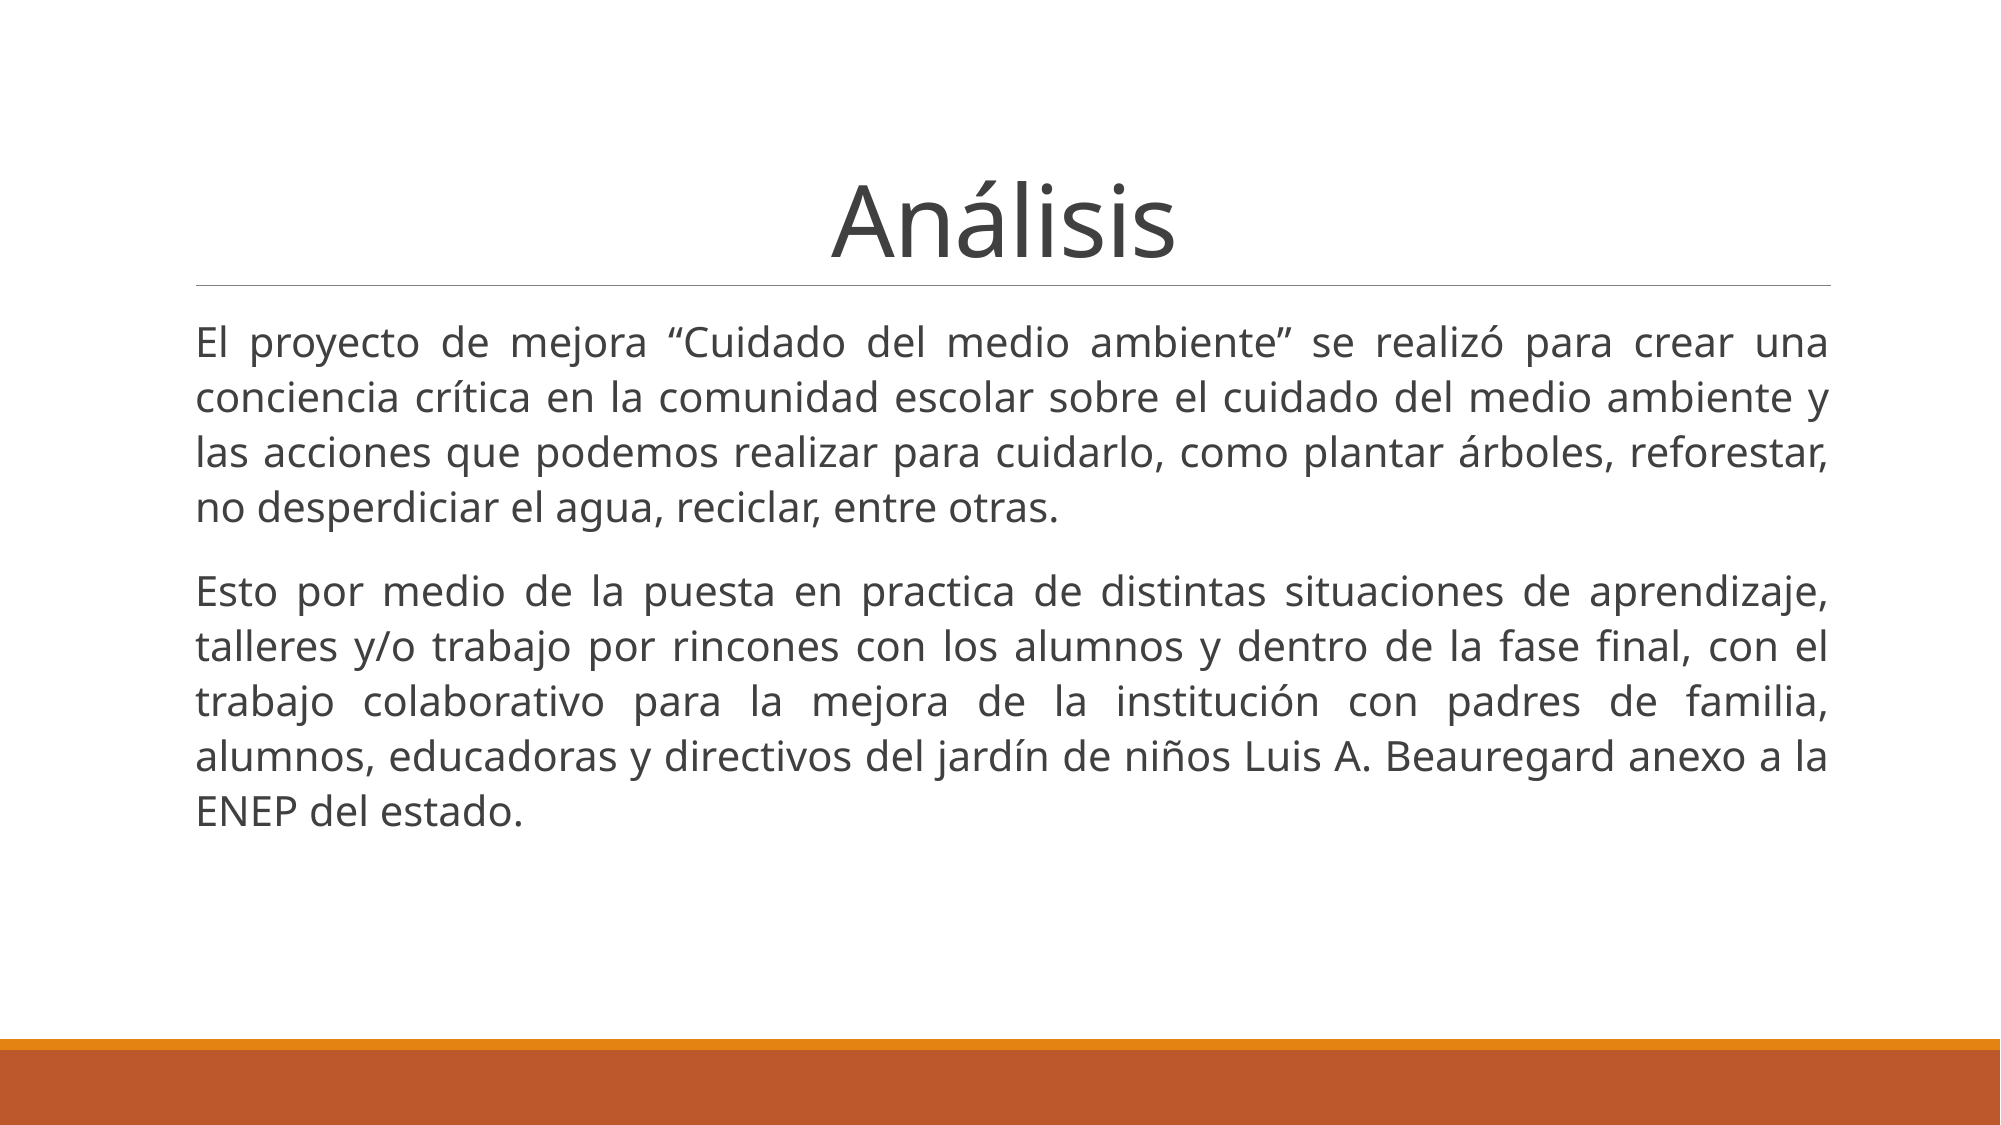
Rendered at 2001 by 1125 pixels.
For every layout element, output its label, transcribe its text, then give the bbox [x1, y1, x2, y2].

list El proyecto de mejora “Cuidado del medio ambiente” se realizó para crear una conciencia crítica en la comunidad escolar sobre el cuidado del medio ambiente y las acciones que podemos realizar para cuidarlo, como plantar árboles, reforestar, no desperdiciar el agua, reciclar, entre otras. Esto por medio de la puesta en practica de distintas situaciones de aprendizaje, talleres y/o trabajo por rincones con los alumnos y dentro de la fase final, con el trabajo colaborativo para la mejora de la institución con padres de familia, alumnos, educadoras y directivos del jardín de niños Luis A. Beauregard anexo a la ENEP del estado. [180, 302, 1830, 963]
title Análisis [180, 47, 1830, 285]
